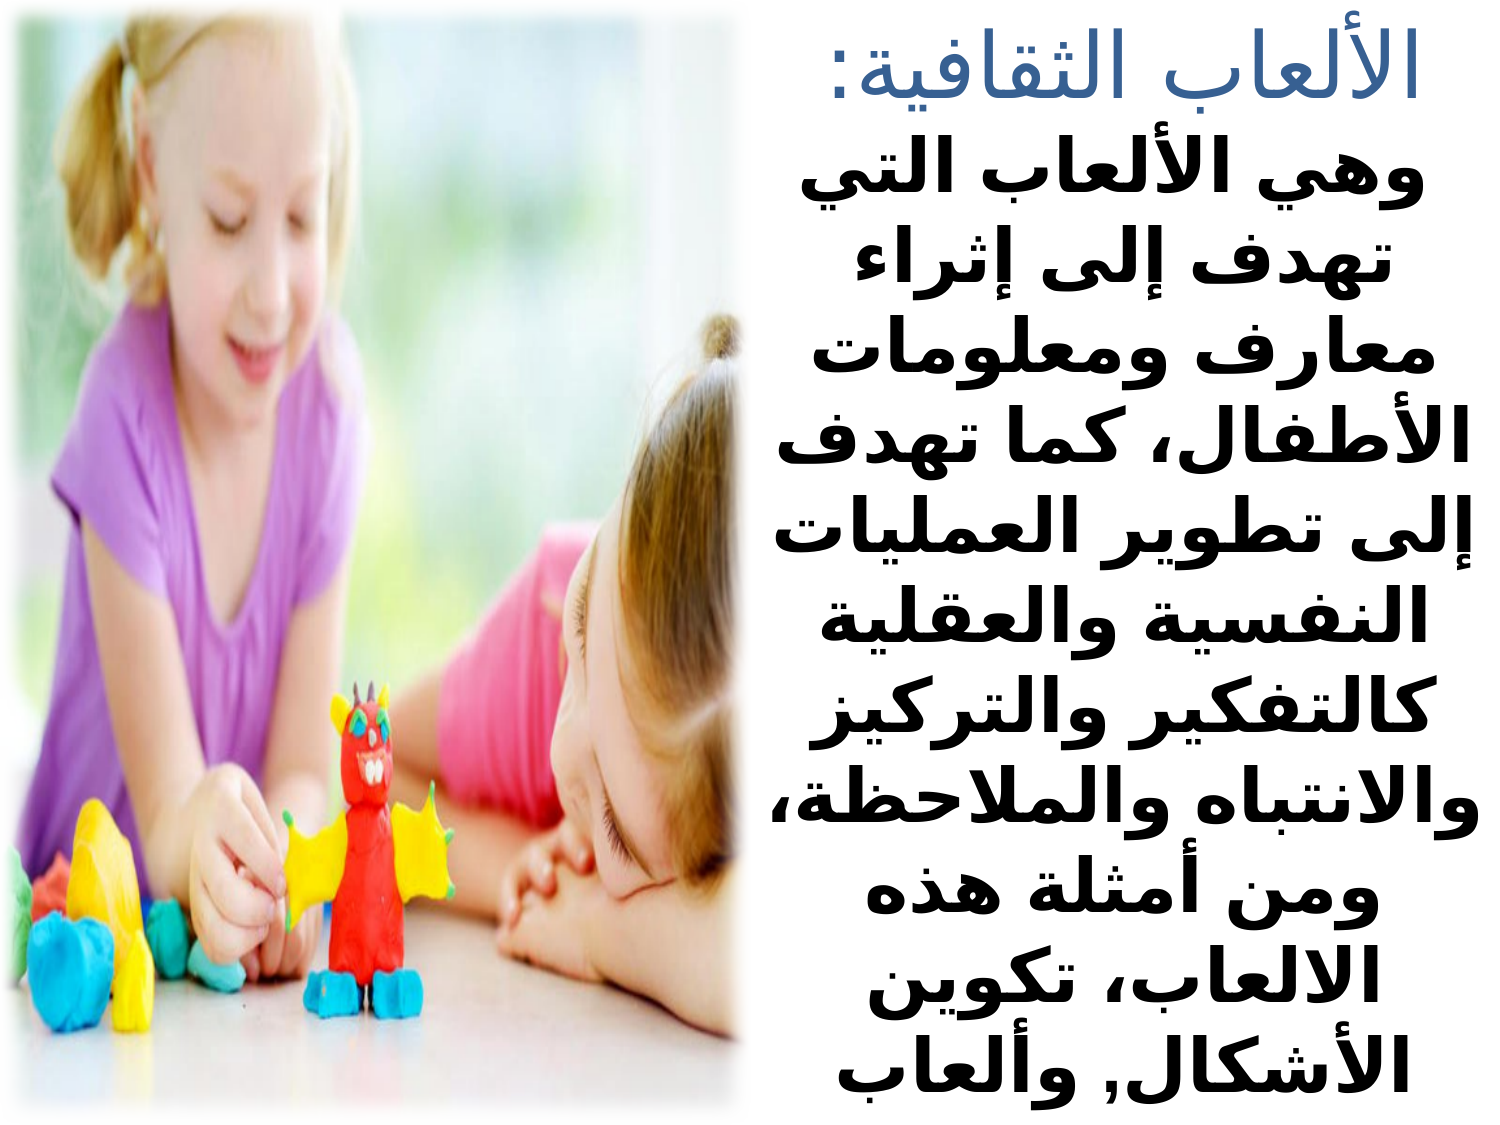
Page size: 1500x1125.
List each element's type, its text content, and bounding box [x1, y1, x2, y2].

text_box الألعاب الثقافية: وهي الألعاب التي تهدف إلى إثراء معارف ومعلومات الأطفال، كما تهدف إلى تطوير العمليات النفسية والعقلية كالتفكير والتركيز والانتباه والملاحظة، ومن أمثلة هذه الالعاب، تكوين الأشكال, وألعاب الكومبيوتر والصلصال. [751, 0, 1500, 1125]
picture [0, 0, 751, 1125]
